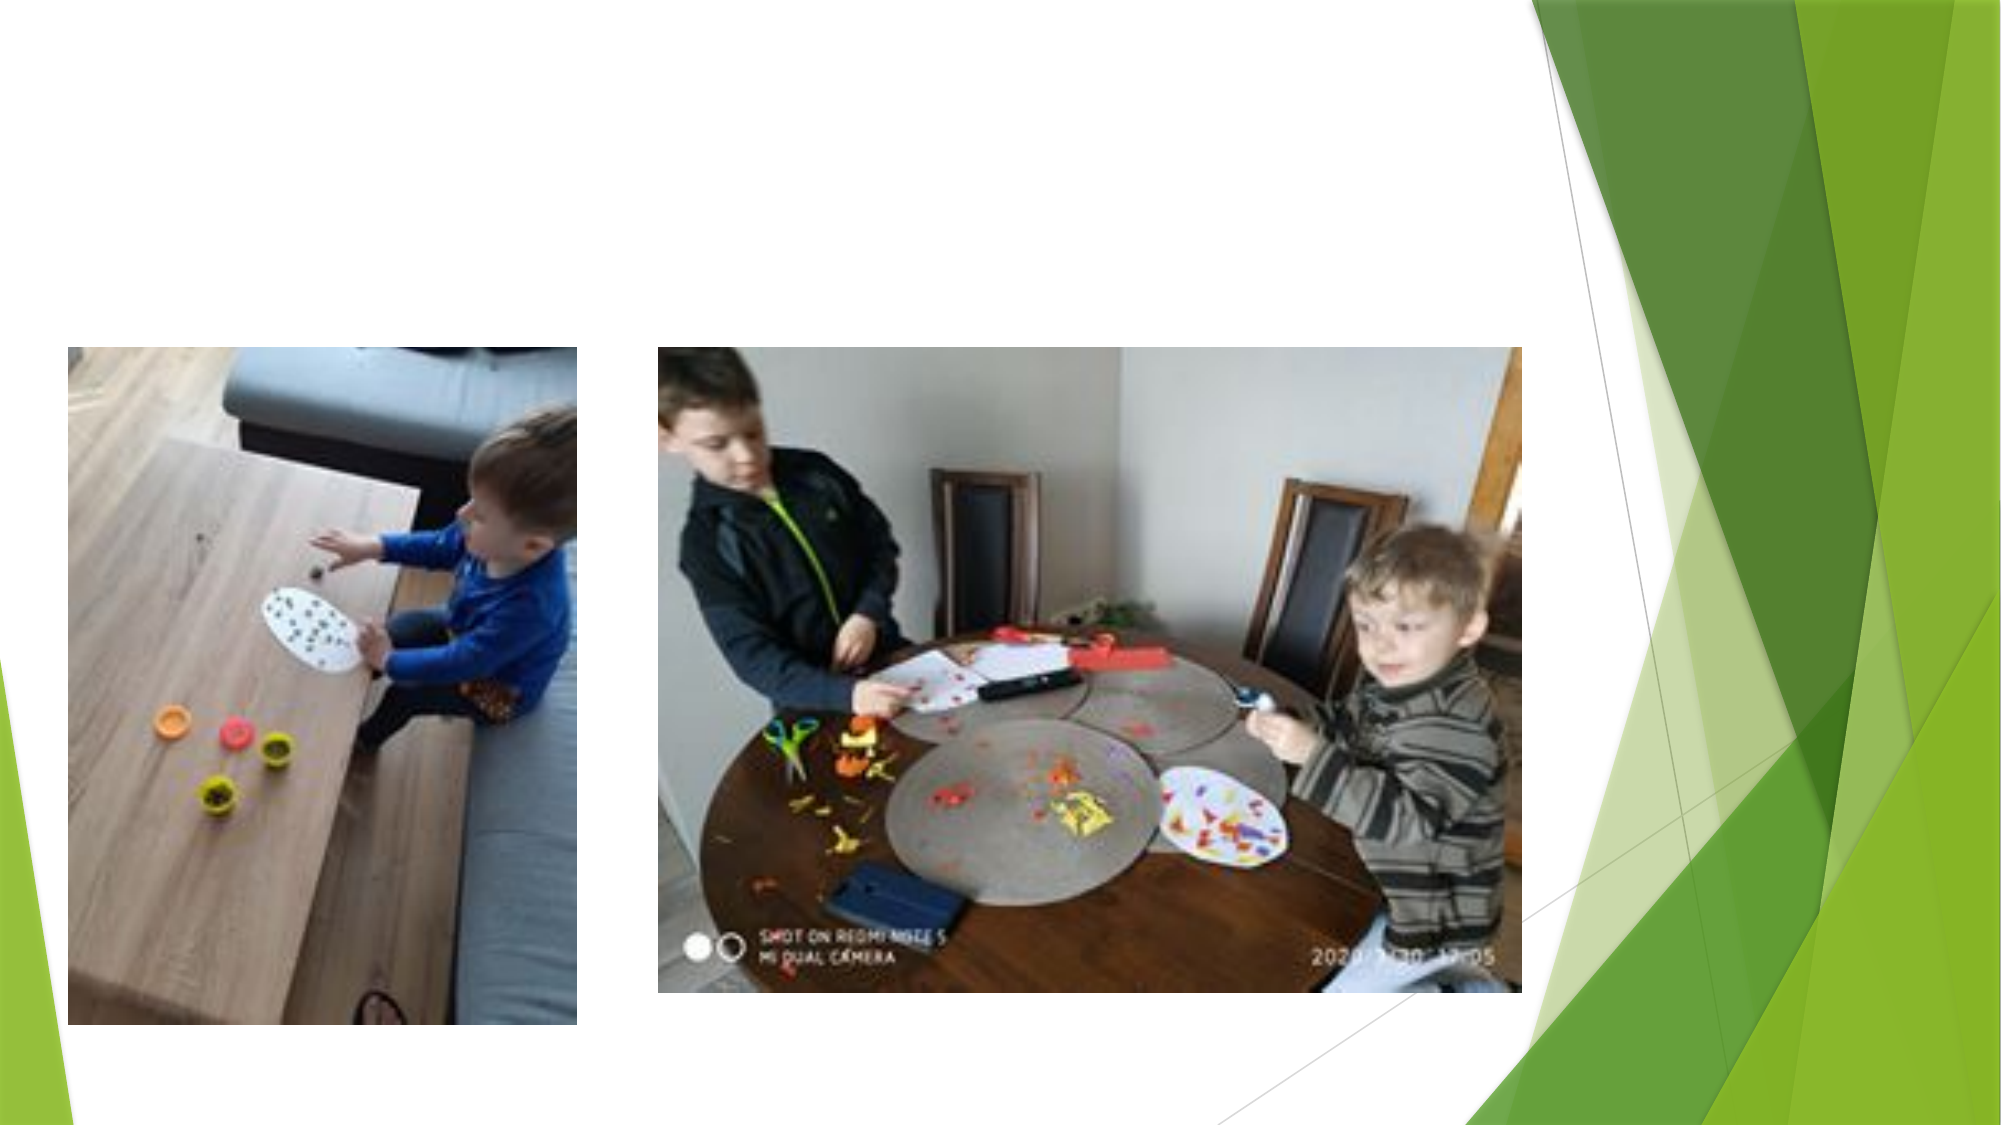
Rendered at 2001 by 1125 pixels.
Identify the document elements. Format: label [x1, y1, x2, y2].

picture [658, 347, 1522, 993]
list [67, 347, 578, 1026]
